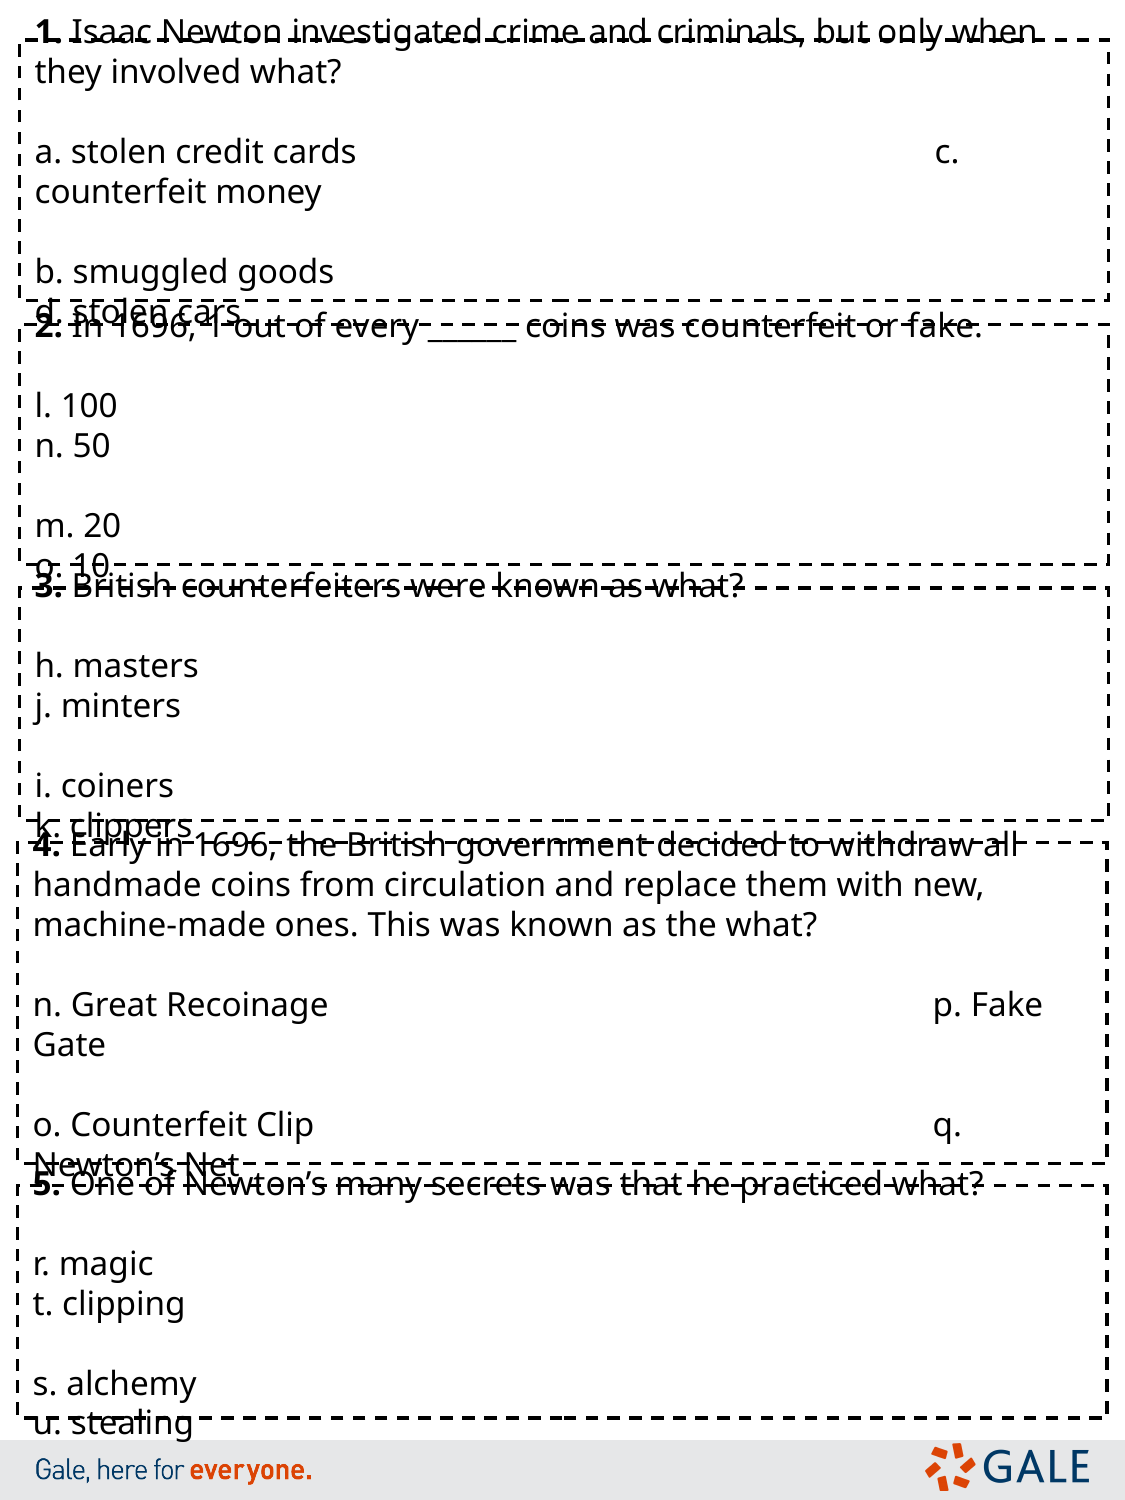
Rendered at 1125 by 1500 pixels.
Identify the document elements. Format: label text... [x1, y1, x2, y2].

text_box [0, 1439, 1125, 1500]
text_box 1. Isaac Newton investigated crime and criminals, but only when they involved what? a. stolen credit cards c. counterfeit money b. smuggled goods d. stolen cars [19, 39, 1110, 302]
text_box 3. British counterfeiters were known as what? h. masters j. minters i. coiners k. clippers [19, 587, 1110, 821]
text_box 5. One of Newton’s many secrets was that he practiced what? r. magic t. clipping s. alchemy u. stealing [17, 1185, 1108, 1419]
picture [925, 1443, 1089, 1491]
text_box 4. Early in 1696, the British government decided to withdraw all handmade coins from circulation and replace them with new, machine-made ones. This was known as the what? n. Great Recoinage p. Fake Gate o. Counterfeit Clip q. Newton’s Net [17, 841, 1108, 1165]
text_box 2. In 1696, 1 out of every ______ coins was counterfeit or fake. l. 100 n. 50 m. 20 o. 10 [19, 323, 1110, 565]
picture [36, 1458, 311, 1485]
